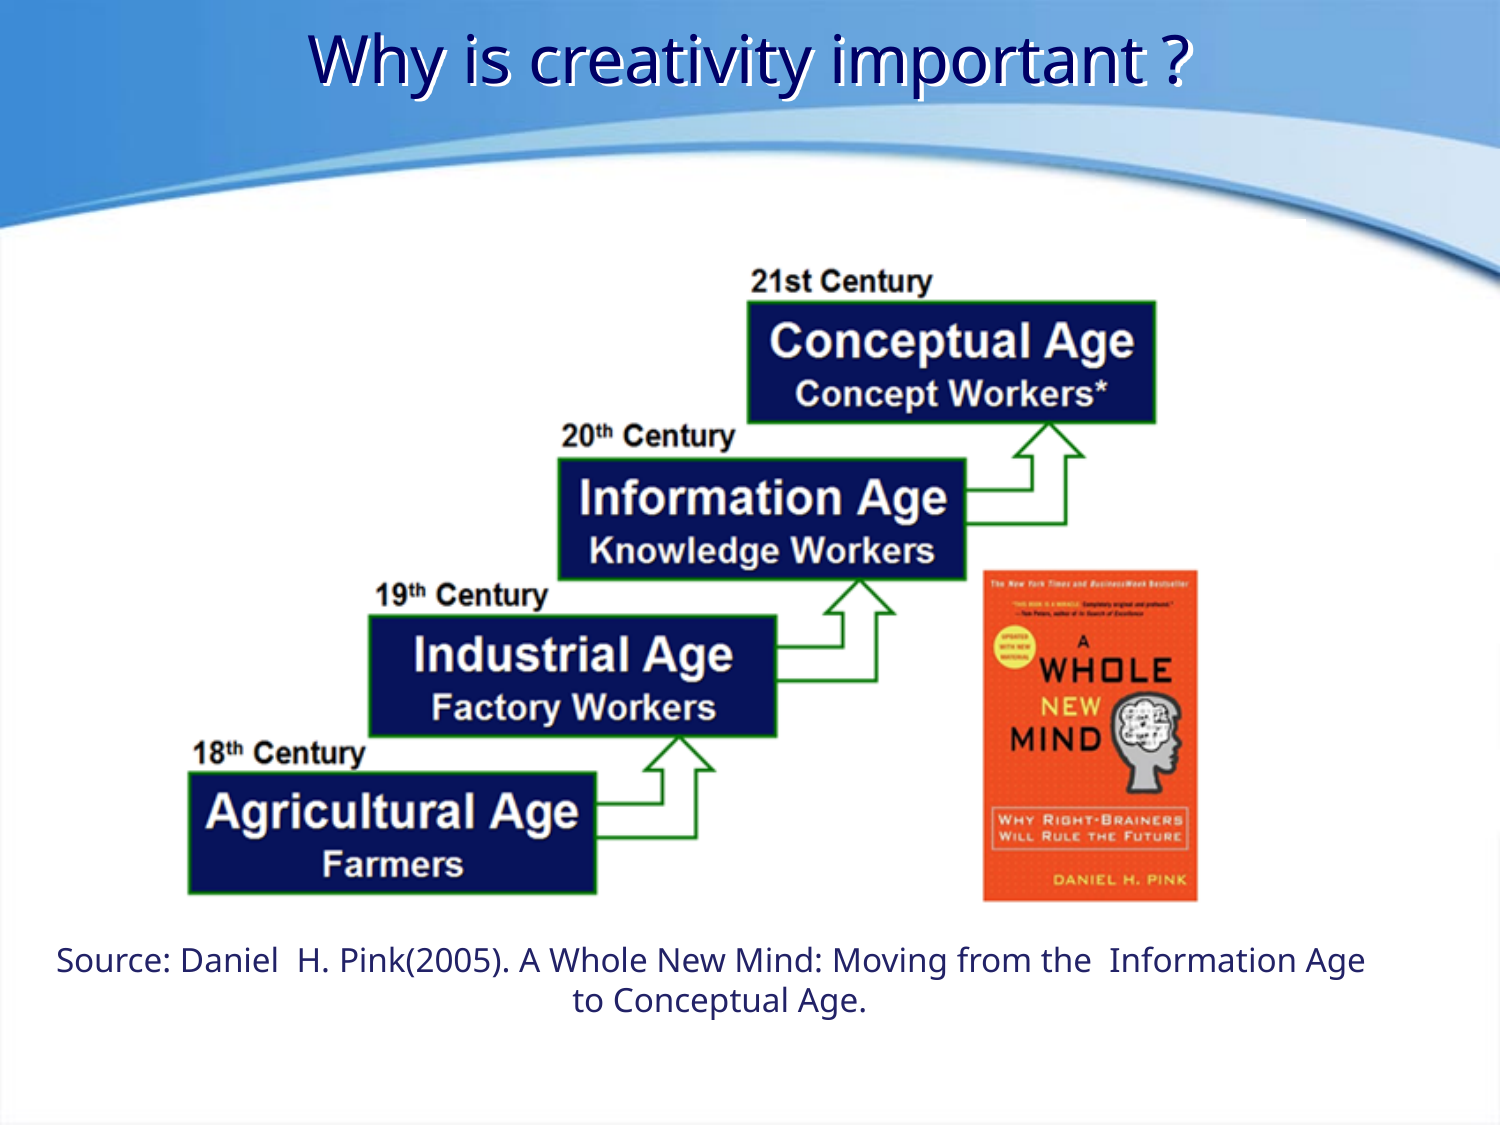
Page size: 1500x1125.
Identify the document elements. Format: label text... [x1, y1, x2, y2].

picture [0, 114, 1500, 1125]
title Why is creativity important ? [0, 0, 1500, 114]
text_box Source: Daniel H. Pink(2005). A Whole New Mind: Moving from the Information Age to Conceptual Age. [41, 932, 1471, 1027]
